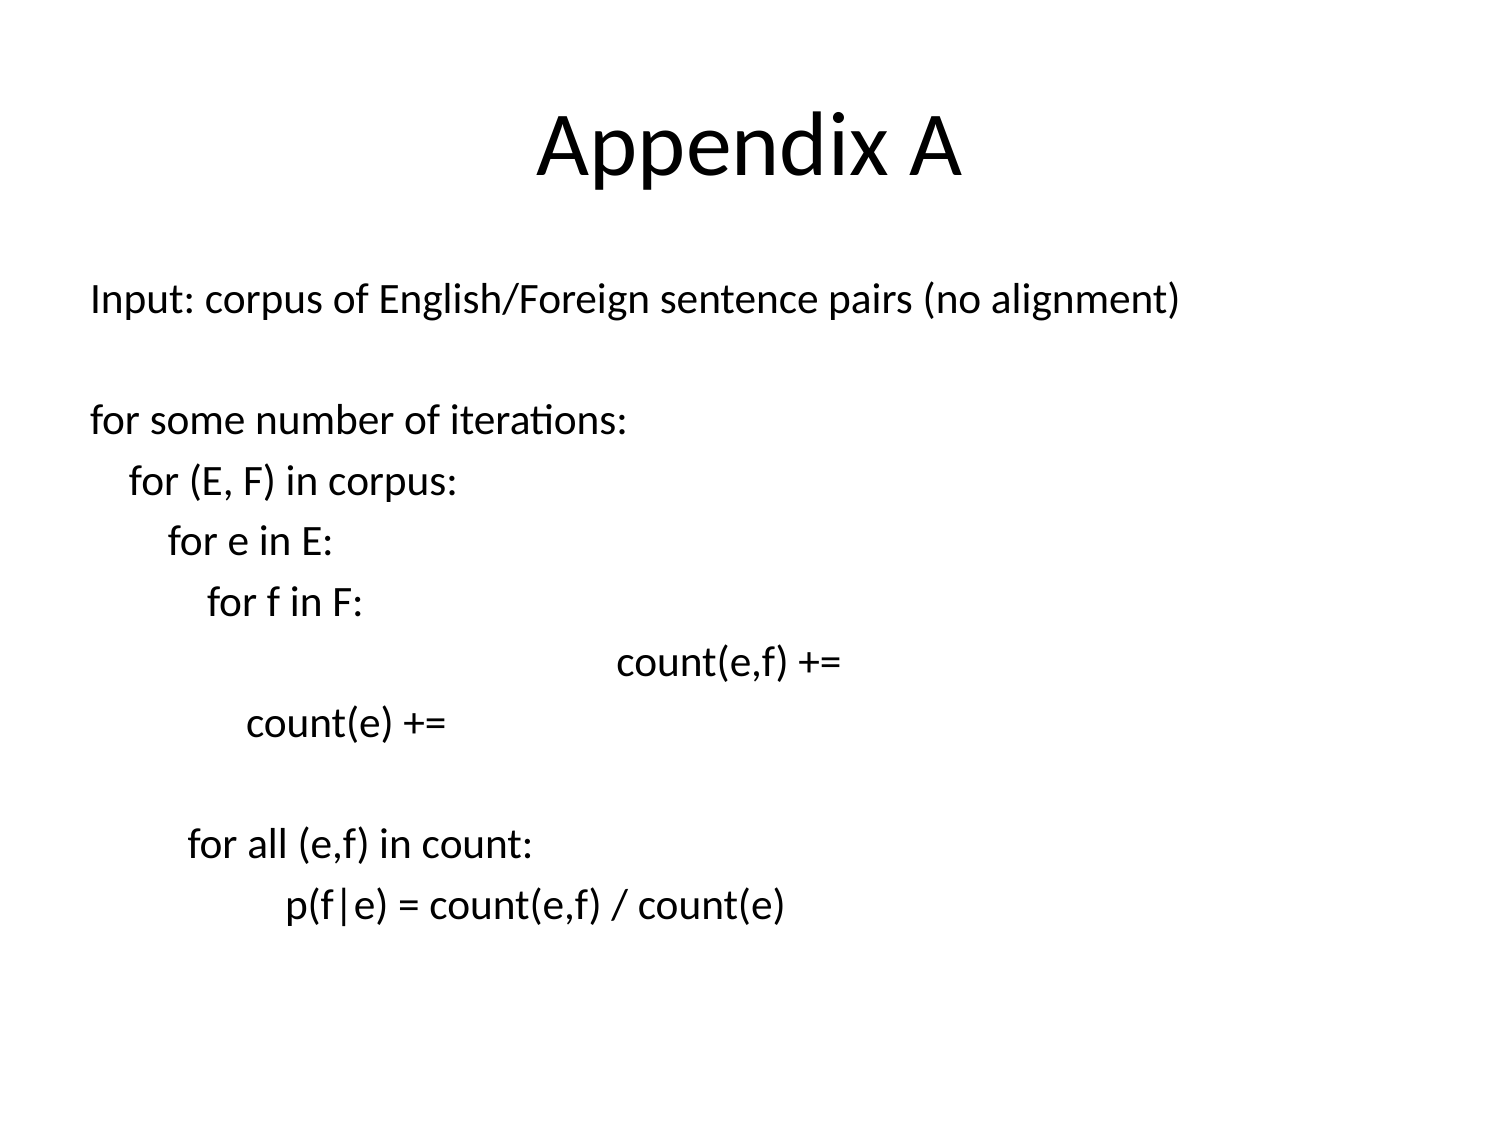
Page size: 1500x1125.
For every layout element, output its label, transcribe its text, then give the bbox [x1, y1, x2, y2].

title Appendix A [75, 45, 1425, 233]
